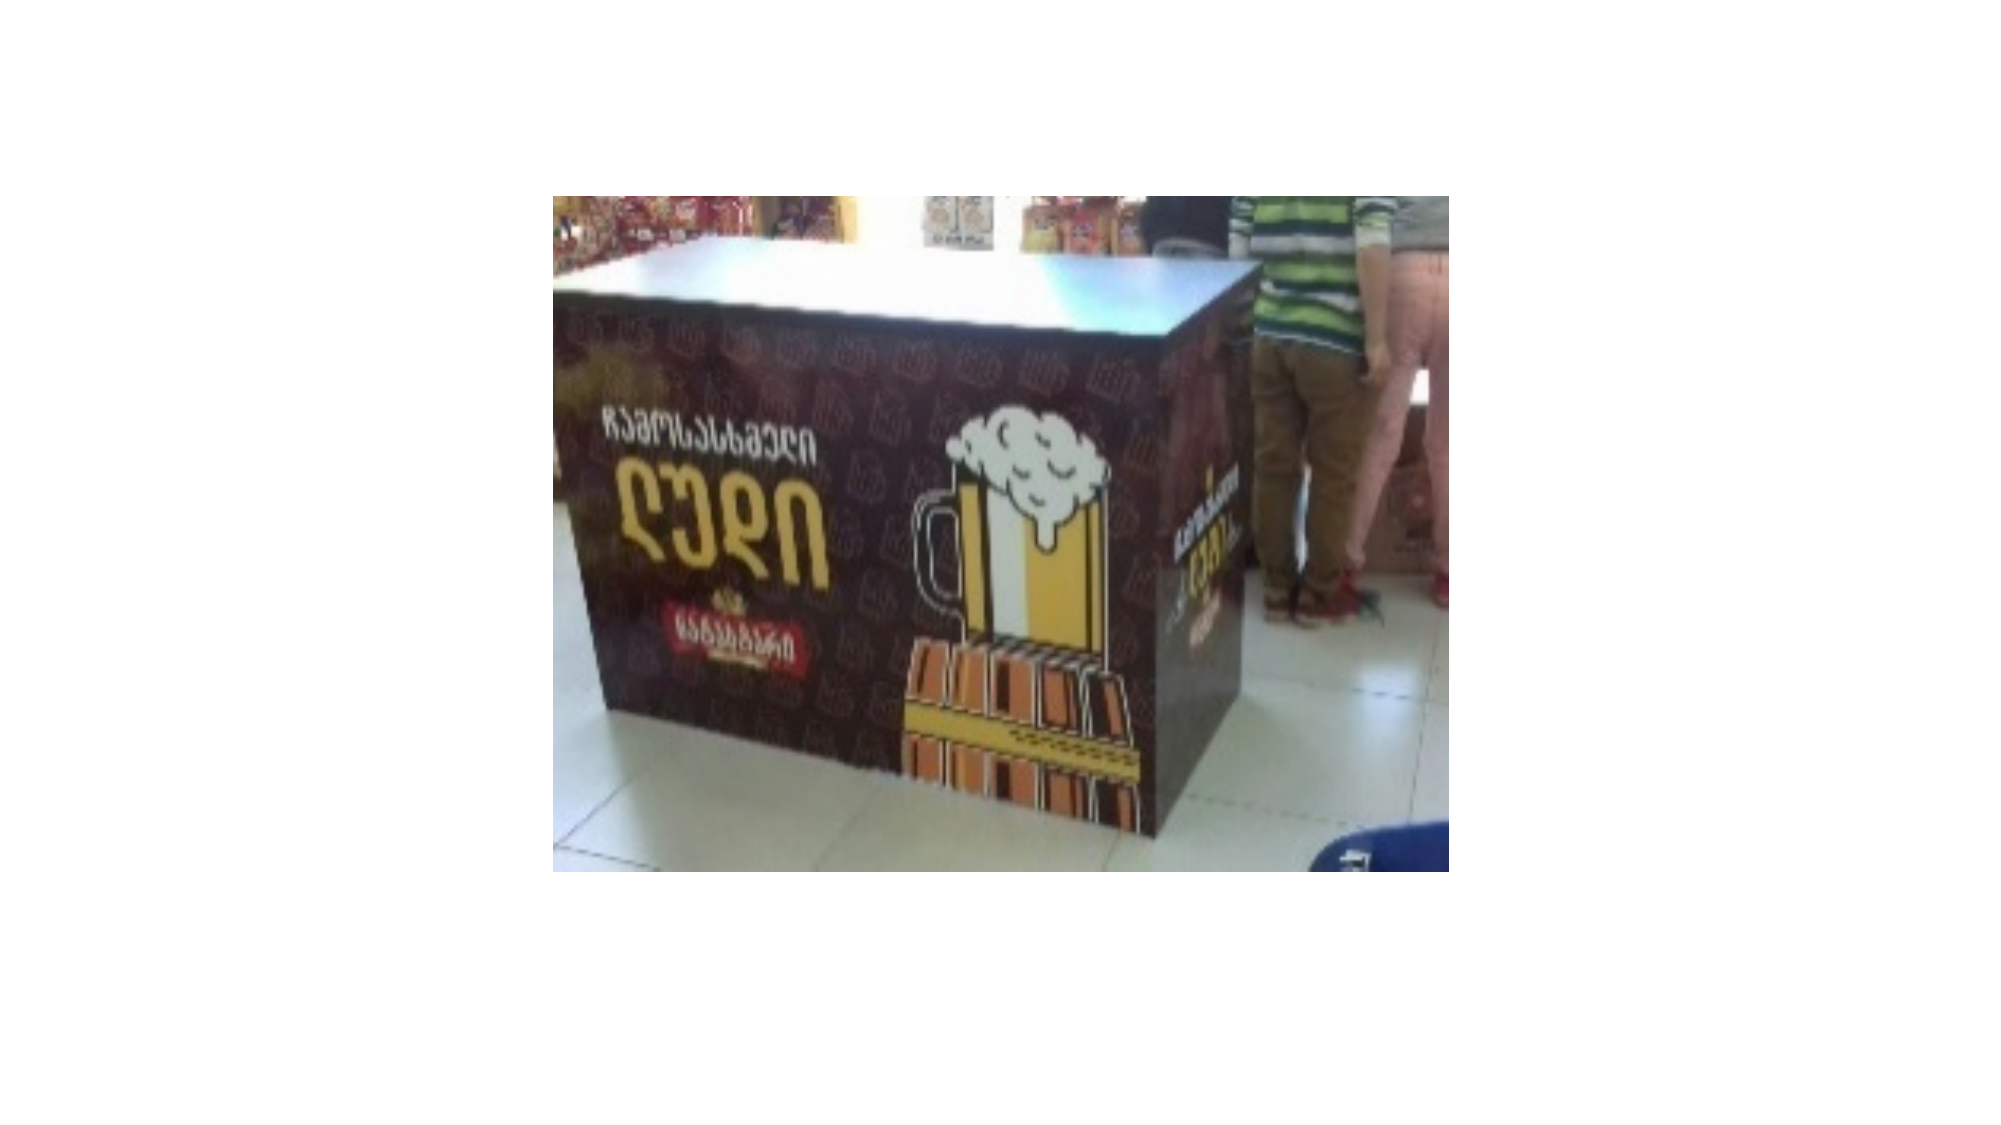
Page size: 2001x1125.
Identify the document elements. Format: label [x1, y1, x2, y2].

picture [553, 196, 1449, 872]
